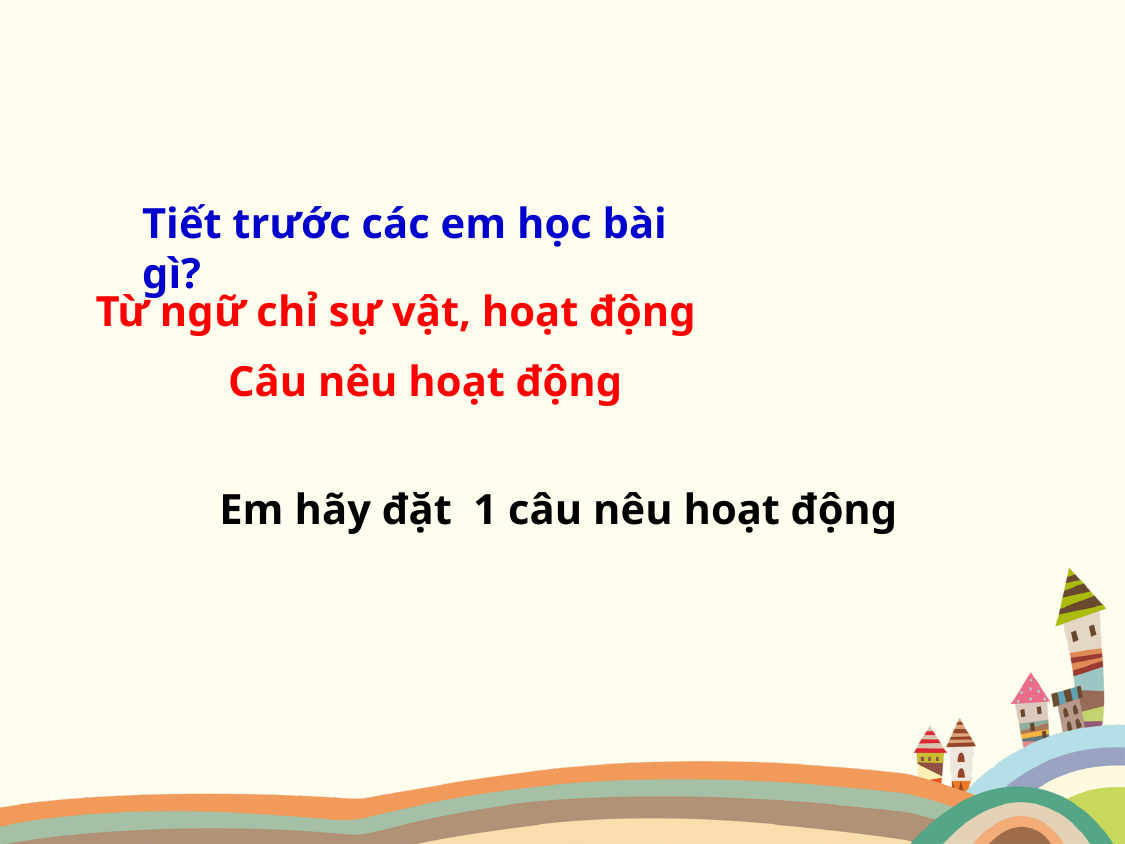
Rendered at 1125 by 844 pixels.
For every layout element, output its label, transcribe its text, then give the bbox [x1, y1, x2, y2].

text_box Từ ngữ chỉ sự vật, hoạt động [86, 279, 706, 339]
text_box Em hãy đặt 1 câu nêu hoạt động [210, 478, 910, 538]
text_box Tiết trước các em học bài gì? [132, 191, 683, 279]
text_box Câu nêu hoạt động [210, 309, 784, 478]
picture [0, 0, 1125, 844]
